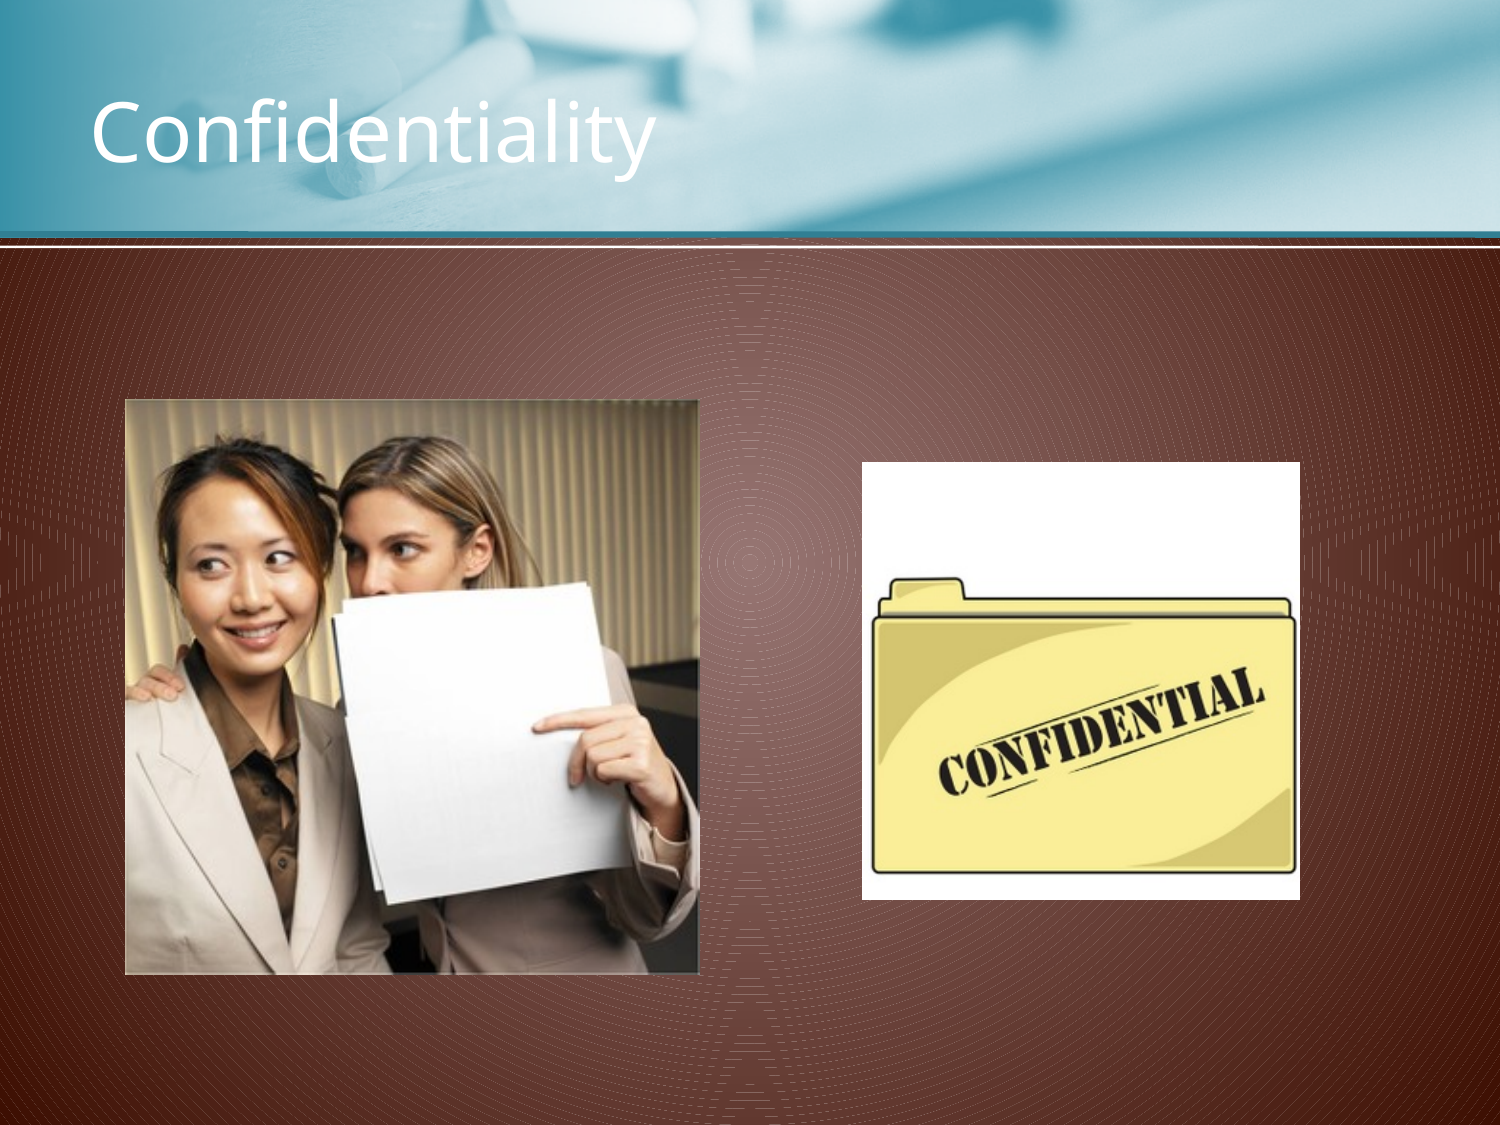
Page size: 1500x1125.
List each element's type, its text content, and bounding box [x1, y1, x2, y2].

picture [862, 462, 1300, 900]
picture [124, 399, 701, 975]
title Confidentiality [75, 24, 1425, 233]
